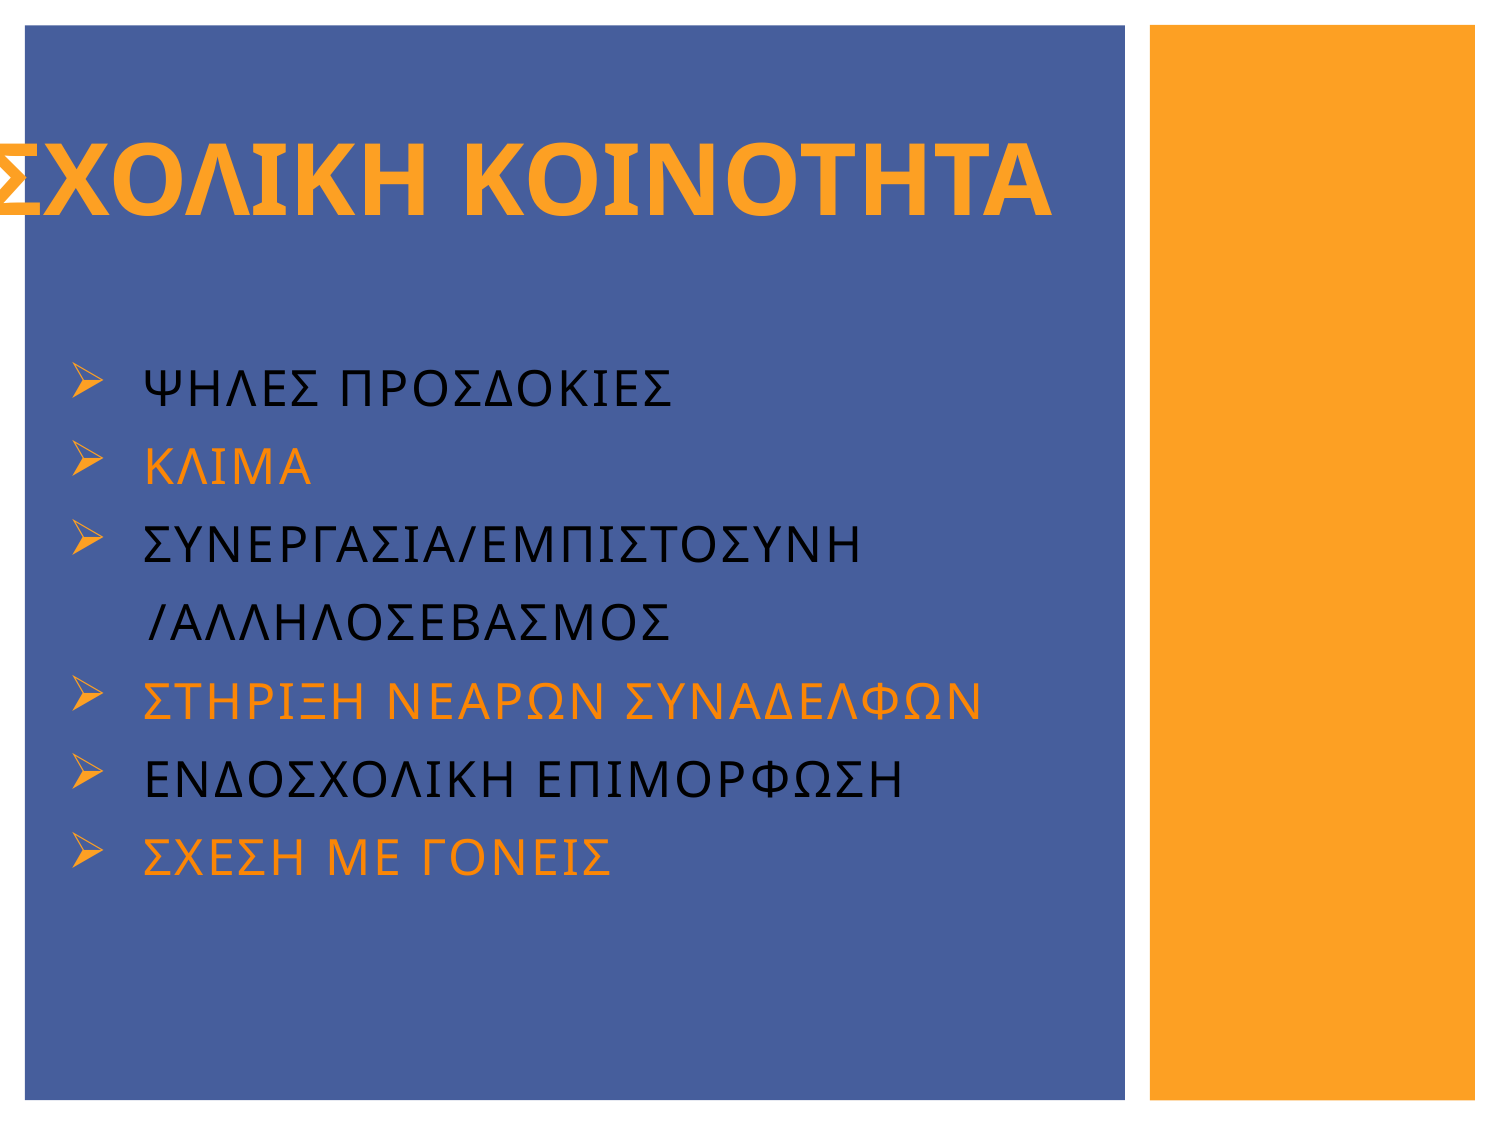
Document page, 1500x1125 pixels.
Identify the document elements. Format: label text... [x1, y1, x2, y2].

subtitle ΨΗΛΕΣ ΠΡΟΣΔΟΚΙΕΣ ΚΛΙΜΑ ΣΥΝΕΡΓΑΣΙΑ/ΕΜΠΙΣΤΟΣΥΝΗ /ΑΛΛΗΛΟΣΕΒΑΣΜΟΣ ΣΤΗΡΙΞΗ ΝΕΑΡΩΝ ΣΥΝΑΔΕΛΦΩΝ ΕΝΔΟΣΧΟΛΙΚΗ ΕΠΙΜΟΡΦΩΣΗ ΣΧΕΣΗ ΜΕ ΓΟΝΕΙΣ [53, 243, 1341, 1000]
title ΣΧΟΛΙΚΗ ΚΟΙΝΟΤΗΤΑ [0, 54, 1069, 296]
